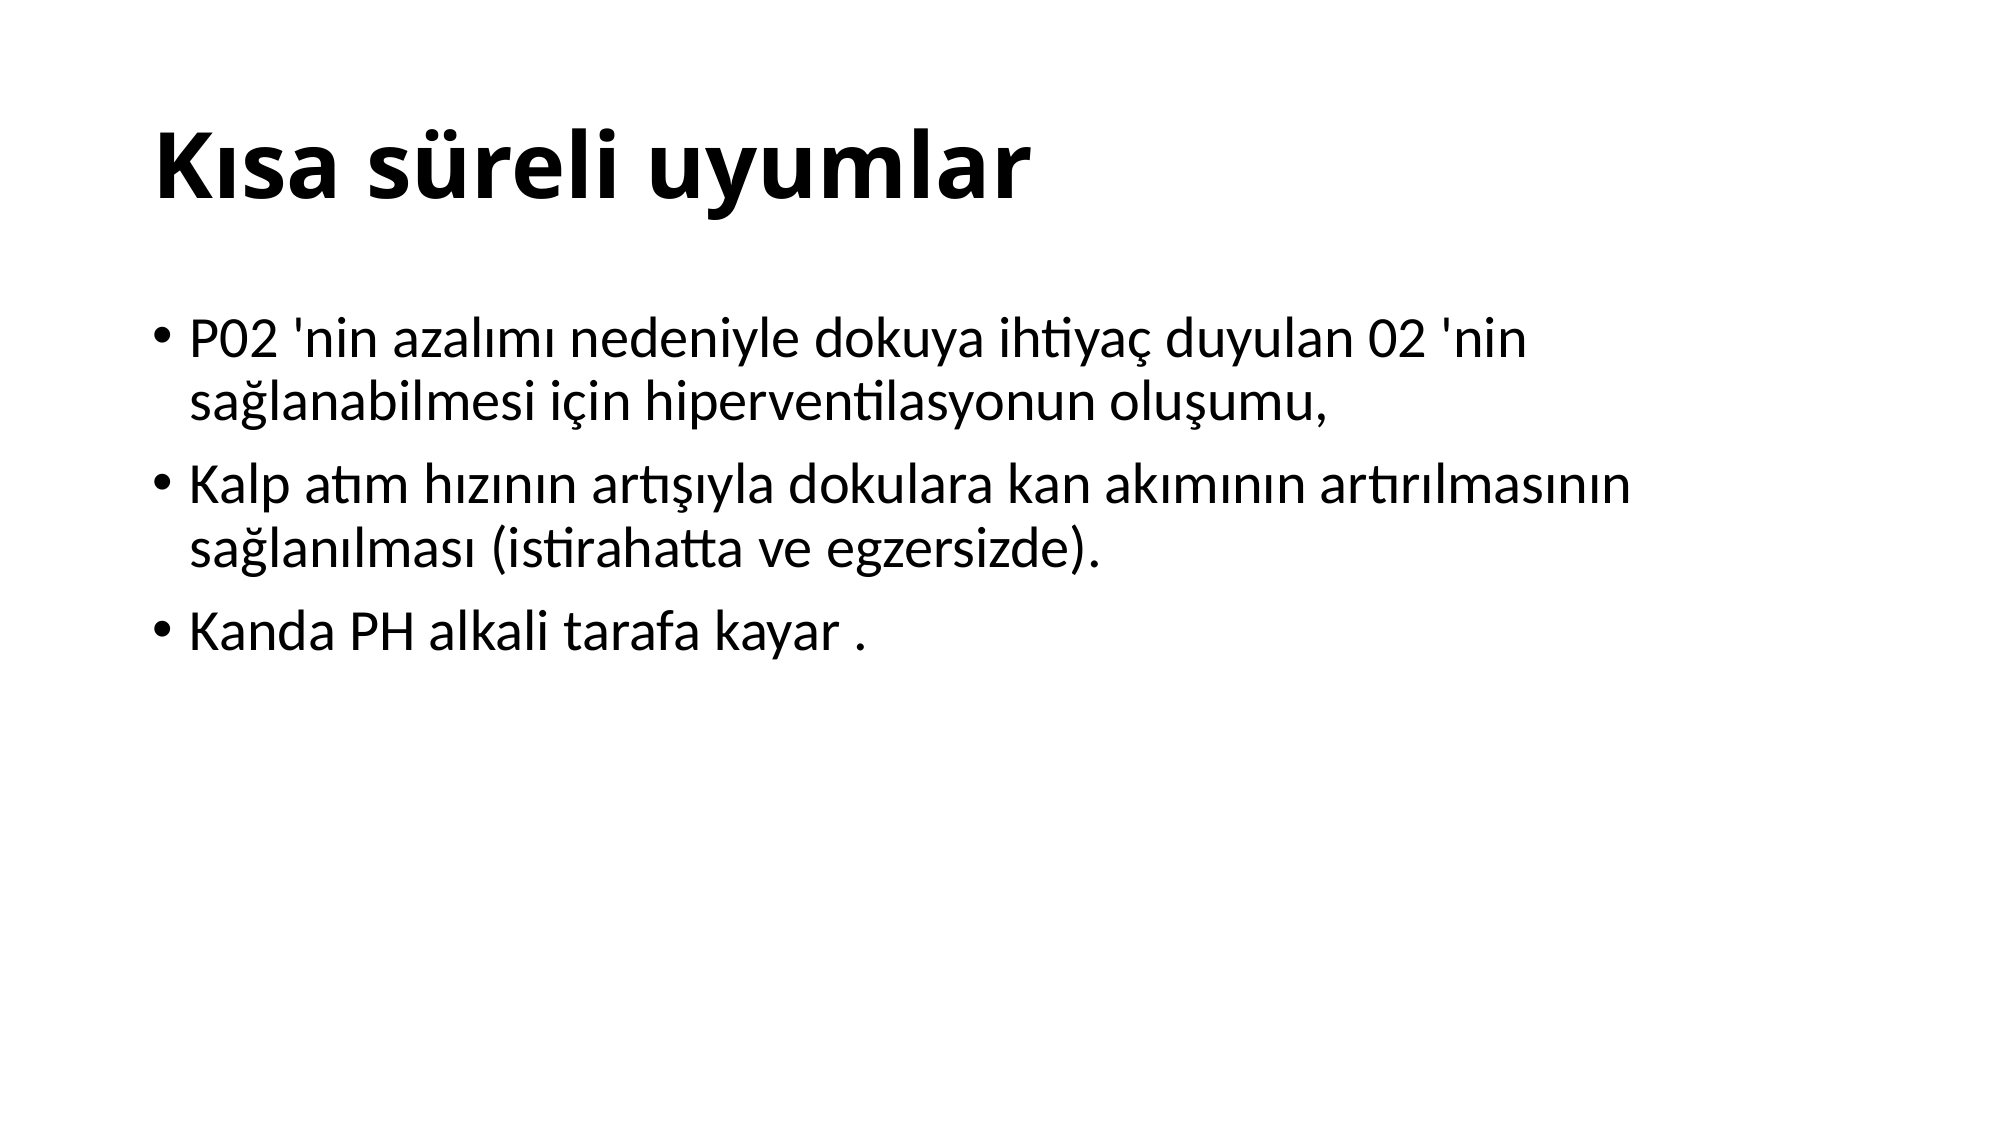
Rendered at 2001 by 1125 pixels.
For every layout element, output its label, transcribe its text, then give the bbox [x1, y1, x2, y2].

list P02 'nin azalımı nedeniyle dokuya ihtiyaç duyulan 02 'nin sağlanabilmesi için hiperventilasyonun oluşumu, Kalp atım hızının artışıyla dokulara kan akımının artırılmasının sağlanılması (istirahatta ve egzersizde). Kanda PH alkali tarafa kayar . [137, 299, 1863, 1014]
title Kısa süreli uyumlar [137, 59, 1863, 278]
